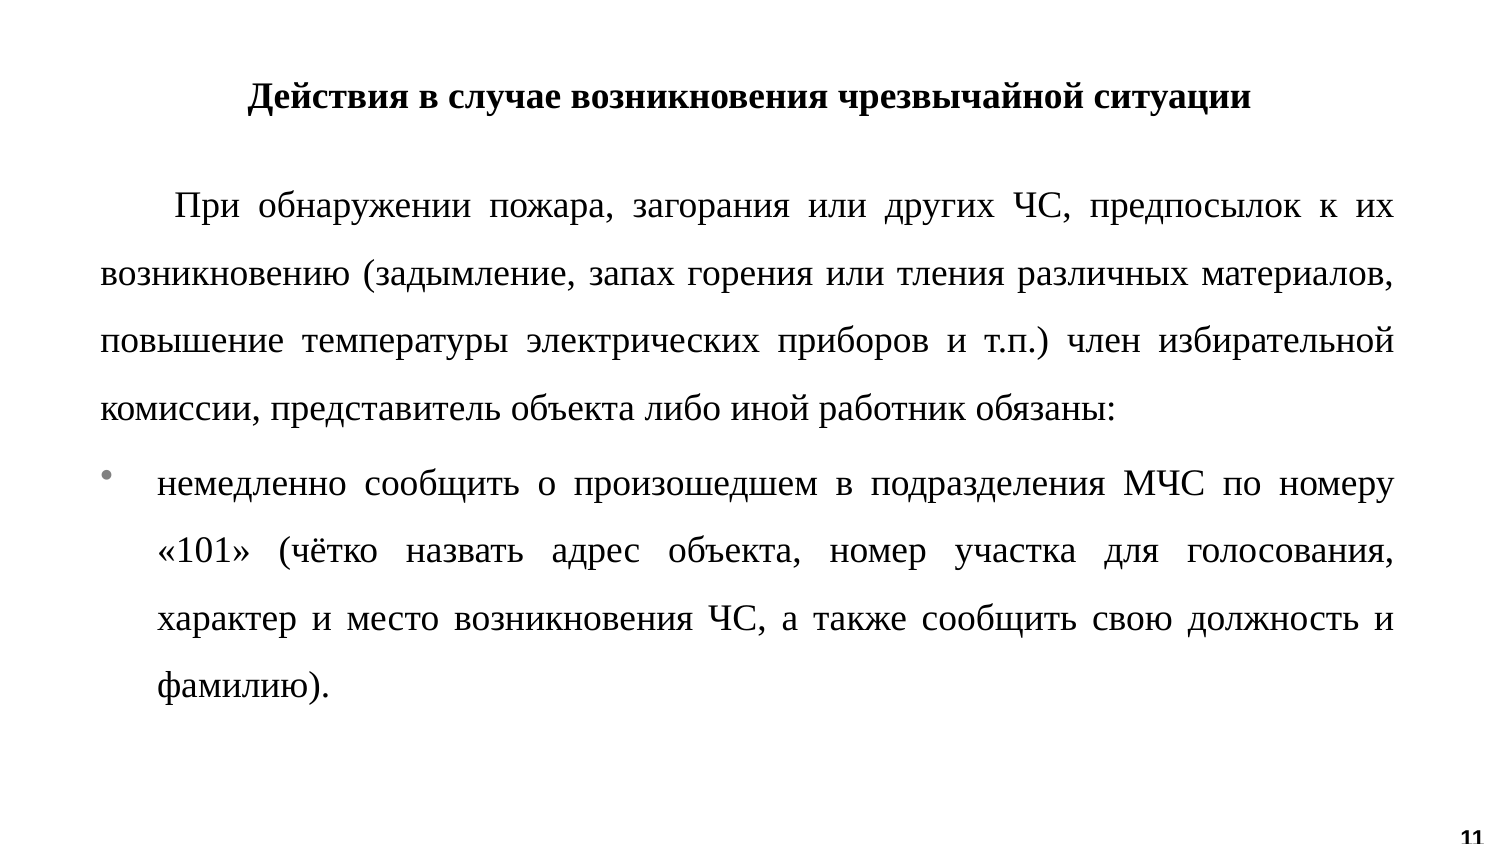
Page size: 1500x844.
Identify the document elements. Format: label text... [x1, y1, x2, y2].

slide_number 11 [1187, 815, 1500, 844]
list При обнаружении пожара, загорания или других ЧС, предпосылок к их возникновению (задымление, запах горения или тления различных материалов, повышение температуры электрических приборов и т.п.) член избирательной комиссии, представитель объекта либо иной работник обязаны: немедленно сообщить о произошедшем в подразделения МЧС по номеру «101» (чётко назвать адрес объекта, номер участка для голосования, характер и место возникновения ЧС, а также сообщить свою должность и фамилию). [85, 149, 1411, 704]
title Действия в случае возникновения чрезвычайной ситуации [87, 37, 1413, 151]
